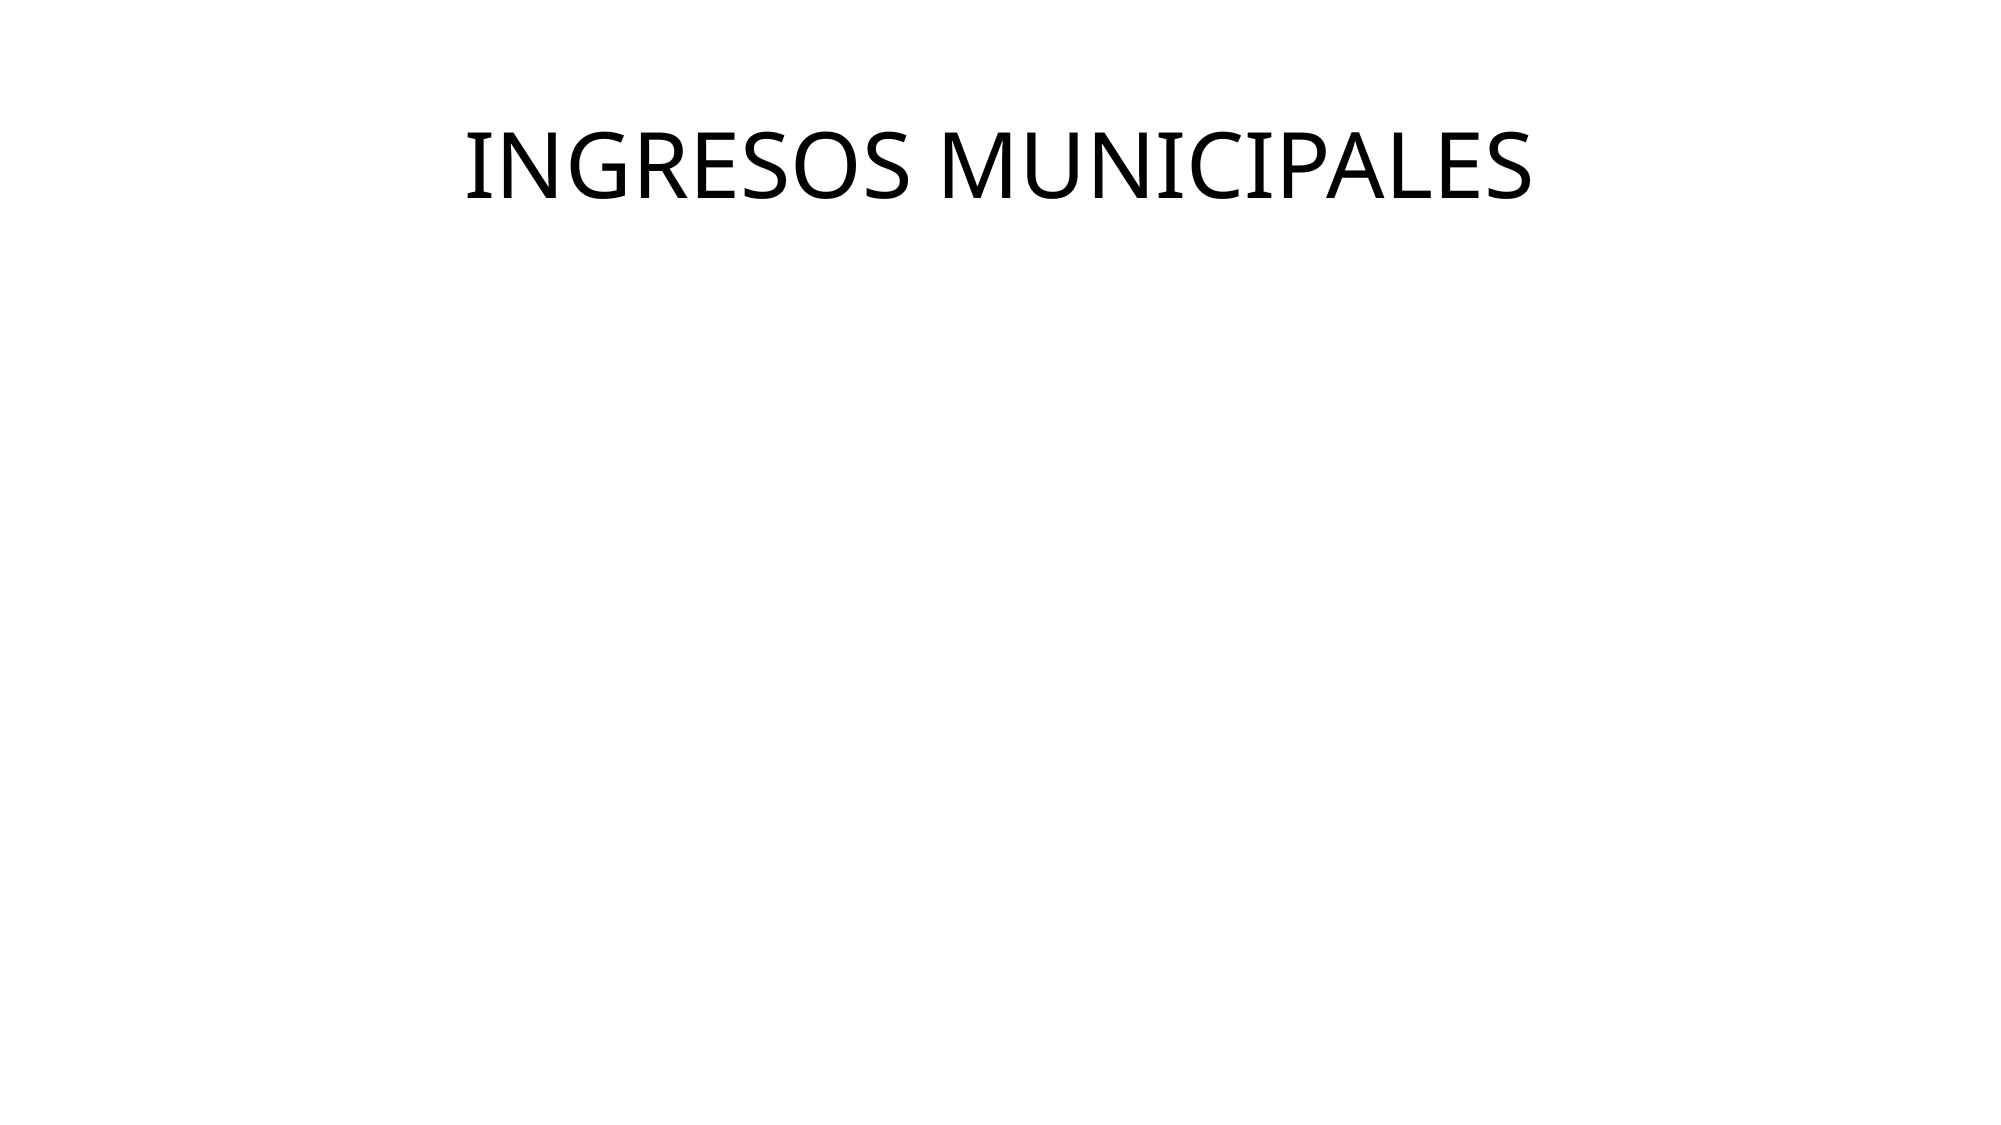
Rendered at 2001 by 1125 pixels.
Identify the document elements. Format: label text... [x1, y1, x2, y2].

title INGRESOS MUNICIPALES [137, 59, 1863, 278]
